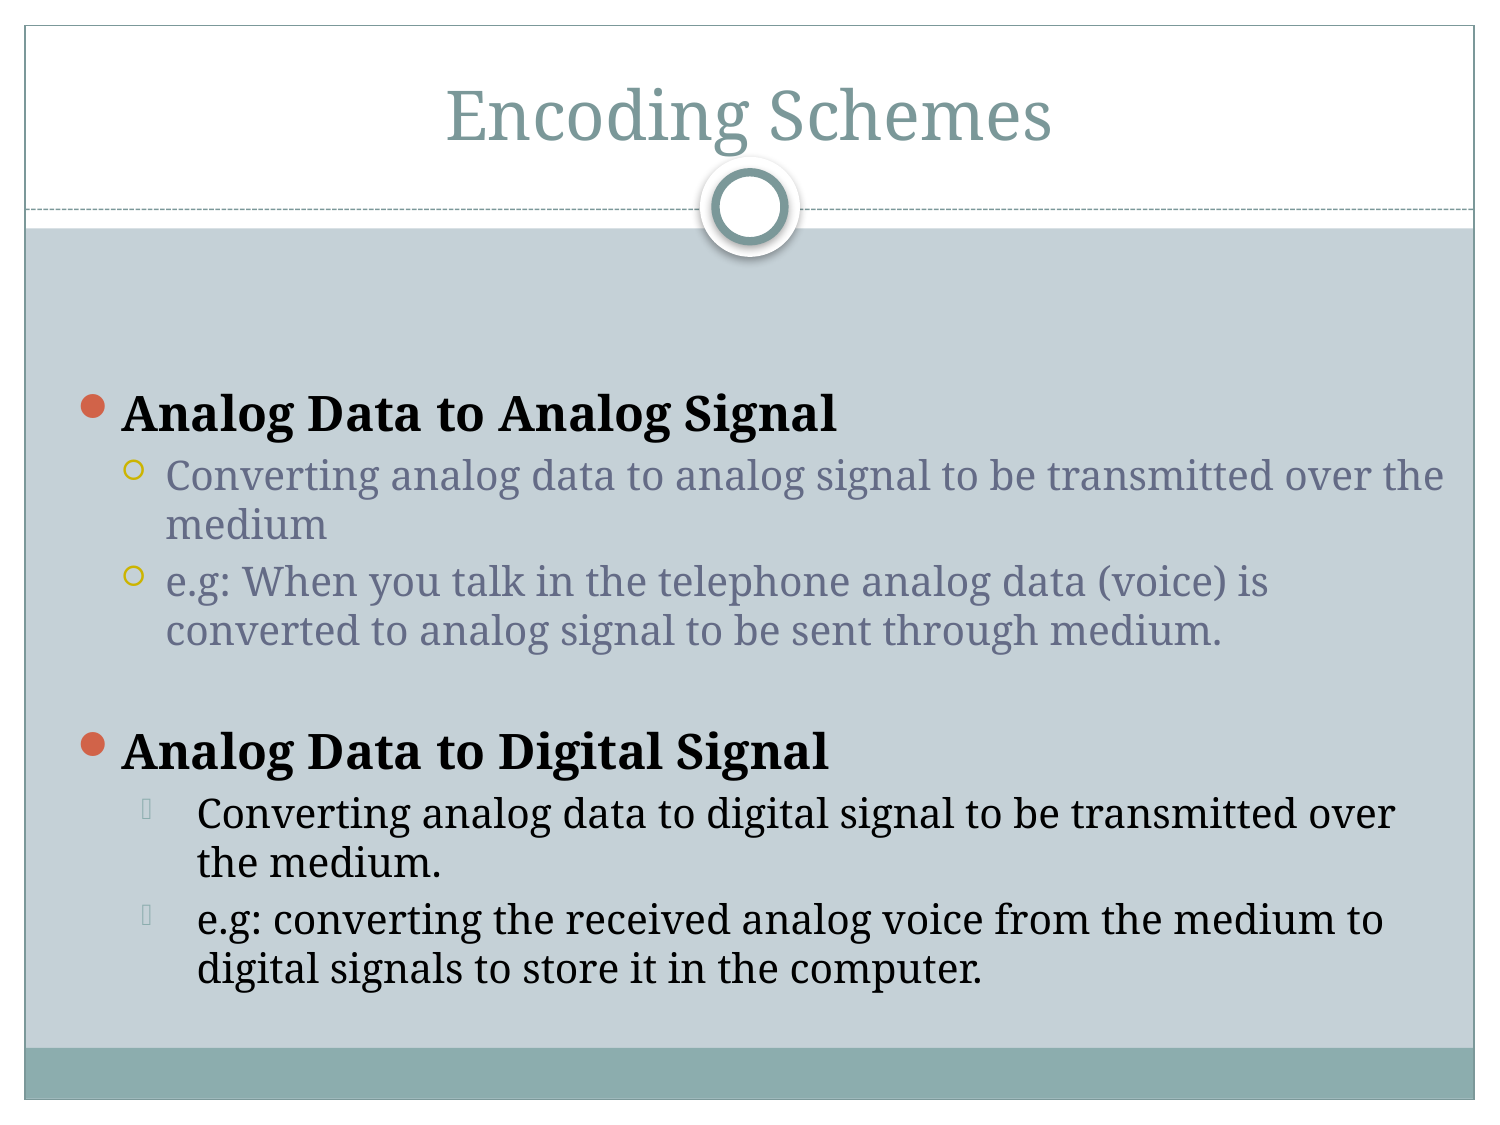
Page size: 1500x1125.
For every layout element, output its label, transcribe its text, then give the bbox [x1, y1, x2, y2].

list Analog Data to Analog Signal Converting analog data to analog signal to be transmitted over the medium e.g: When you talk in the telephone analog data (voice) is converted to analog signal to be sent through medium. Analog Data to Digital Signal Converting analog data to digital signal to be transmitted over the medium. e.g: converting the received analog voice from the medium to digital signals to store it in the computer. [62, 375, 1463, 1005]
title Encoding Schemes [49, 37, 1450, 162]
